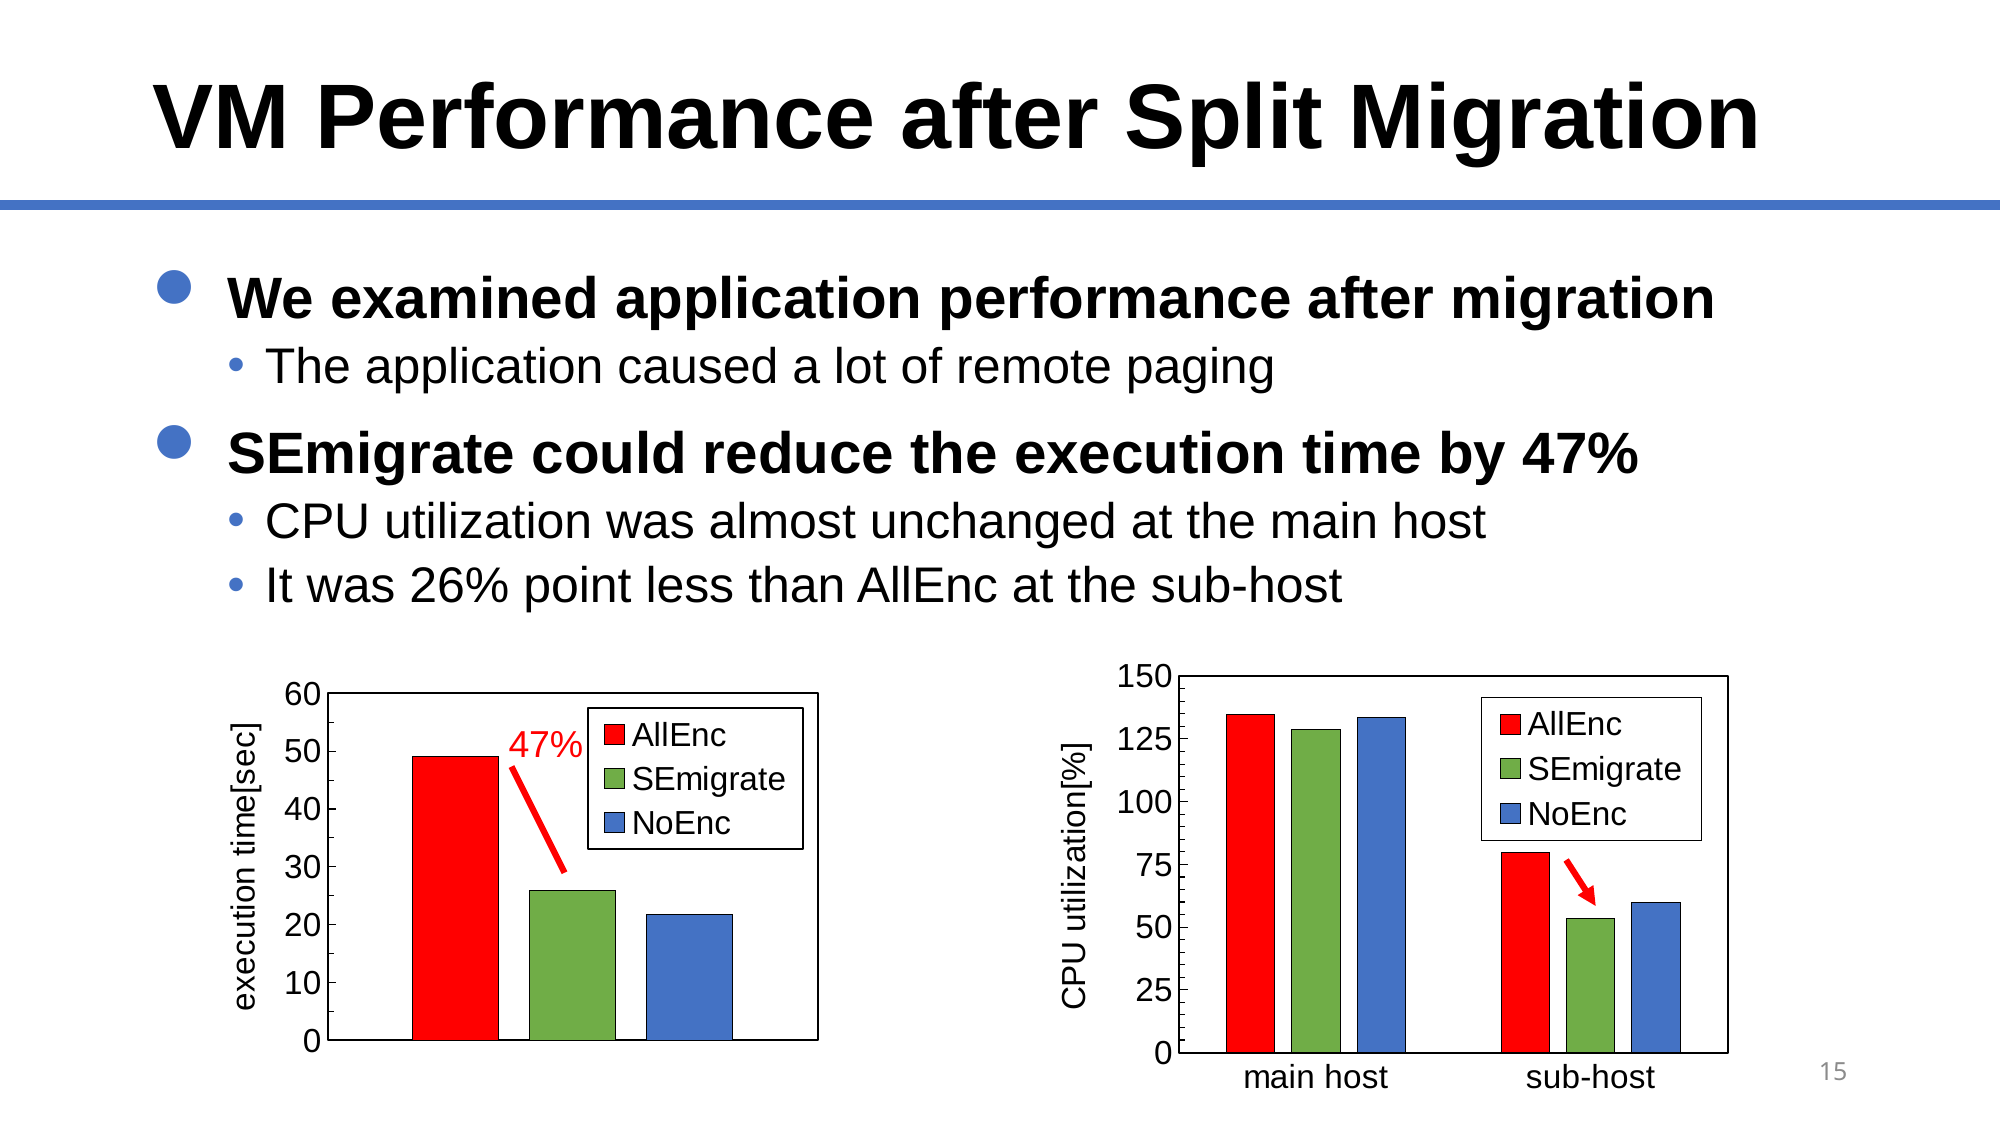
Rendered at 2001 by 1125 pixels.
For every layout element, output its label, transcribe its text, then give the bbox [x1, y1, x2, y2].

chart [1010, 656, 1774, 1114]
list We examined application performance after migration The application caused a lot of remote paging SEmigrate could reduce the execution time by 47% CPU utilization was almost unchanged at the main host It was 26% point less than AllEnc at the sub-host [137, 252, 1945, 1014]
slide_number 15 [1774, 1042, 1863, 1103]
chart [185, 656, 858, 1064]
title VM Performance after Split Migration [137, 11, 1863, 227]
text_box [1566, 859, 1596, 906]
